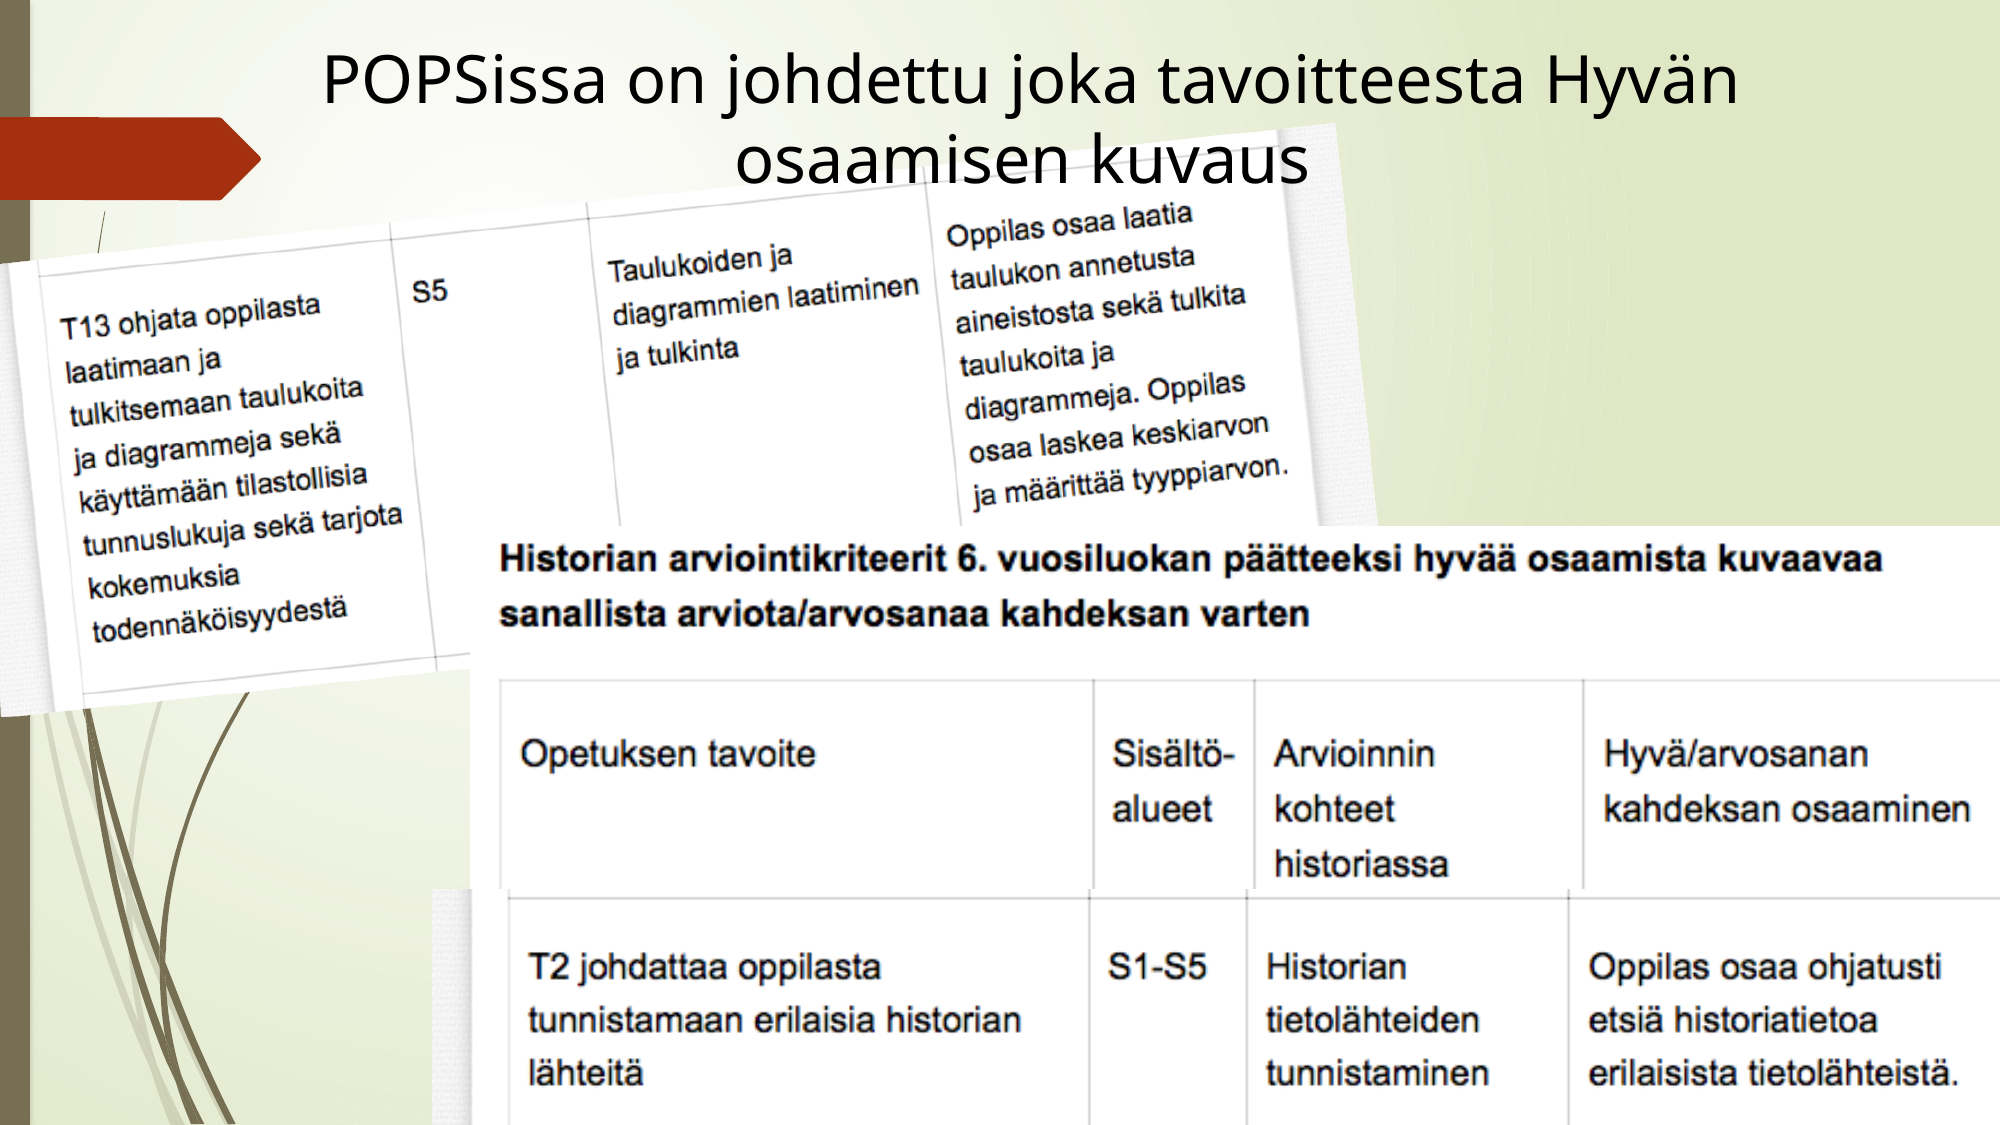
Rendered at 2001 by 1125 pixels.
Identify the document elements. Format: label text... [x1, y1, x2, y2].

picture [0, 193, 2000, 1125]
text_box POPSissa on johdettu joka tavoitteesta Hyvän osaamisen kuvaus [189, 29, 1875, 205]
